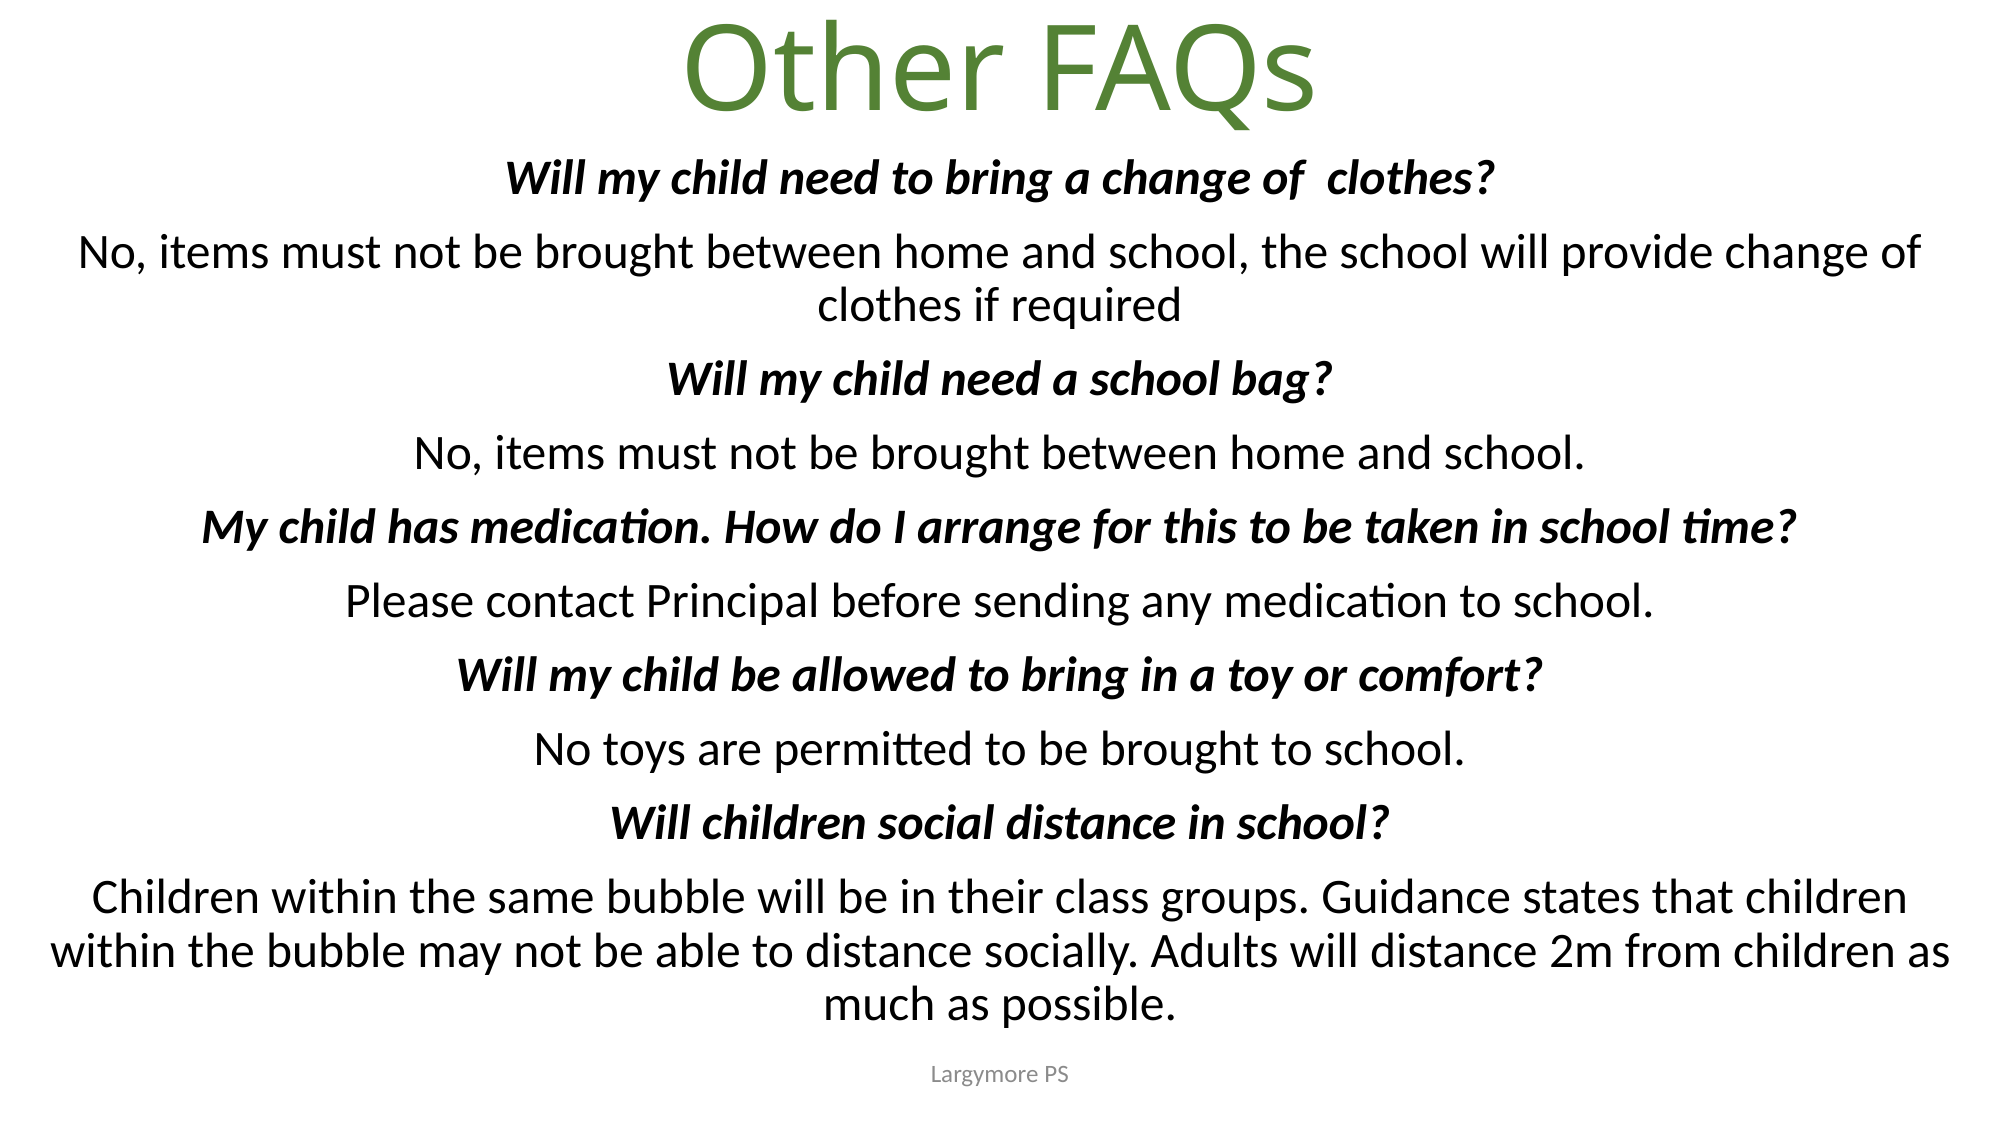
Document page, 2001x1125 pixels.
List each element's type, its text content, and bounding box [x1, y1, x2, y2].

footer Largymore PS [662, 1042, 1338, 1103]
subtitle Will my child need to bring a change of clothes? No, items must not be brought between home and school, the school will provide change of clothes if required Will my child need a school bag? No, items must not be brought between home and school. My child has medication. How do I arrange for this to be taken in school time? Please contact Principal before sending any medication to school. Will my child be allowed to bring in a toy or comfort? No toys are permitted to be brought to school. Will children social distance in school? Children within the same bubble will be in their class groups. Guidance states that children within the bubble may not be able to distance socially. Adults will distance 2m from children as much as possible. [33, 144, 1967, 1043]
title Other FAQs [249, 0, 1750, 144]
